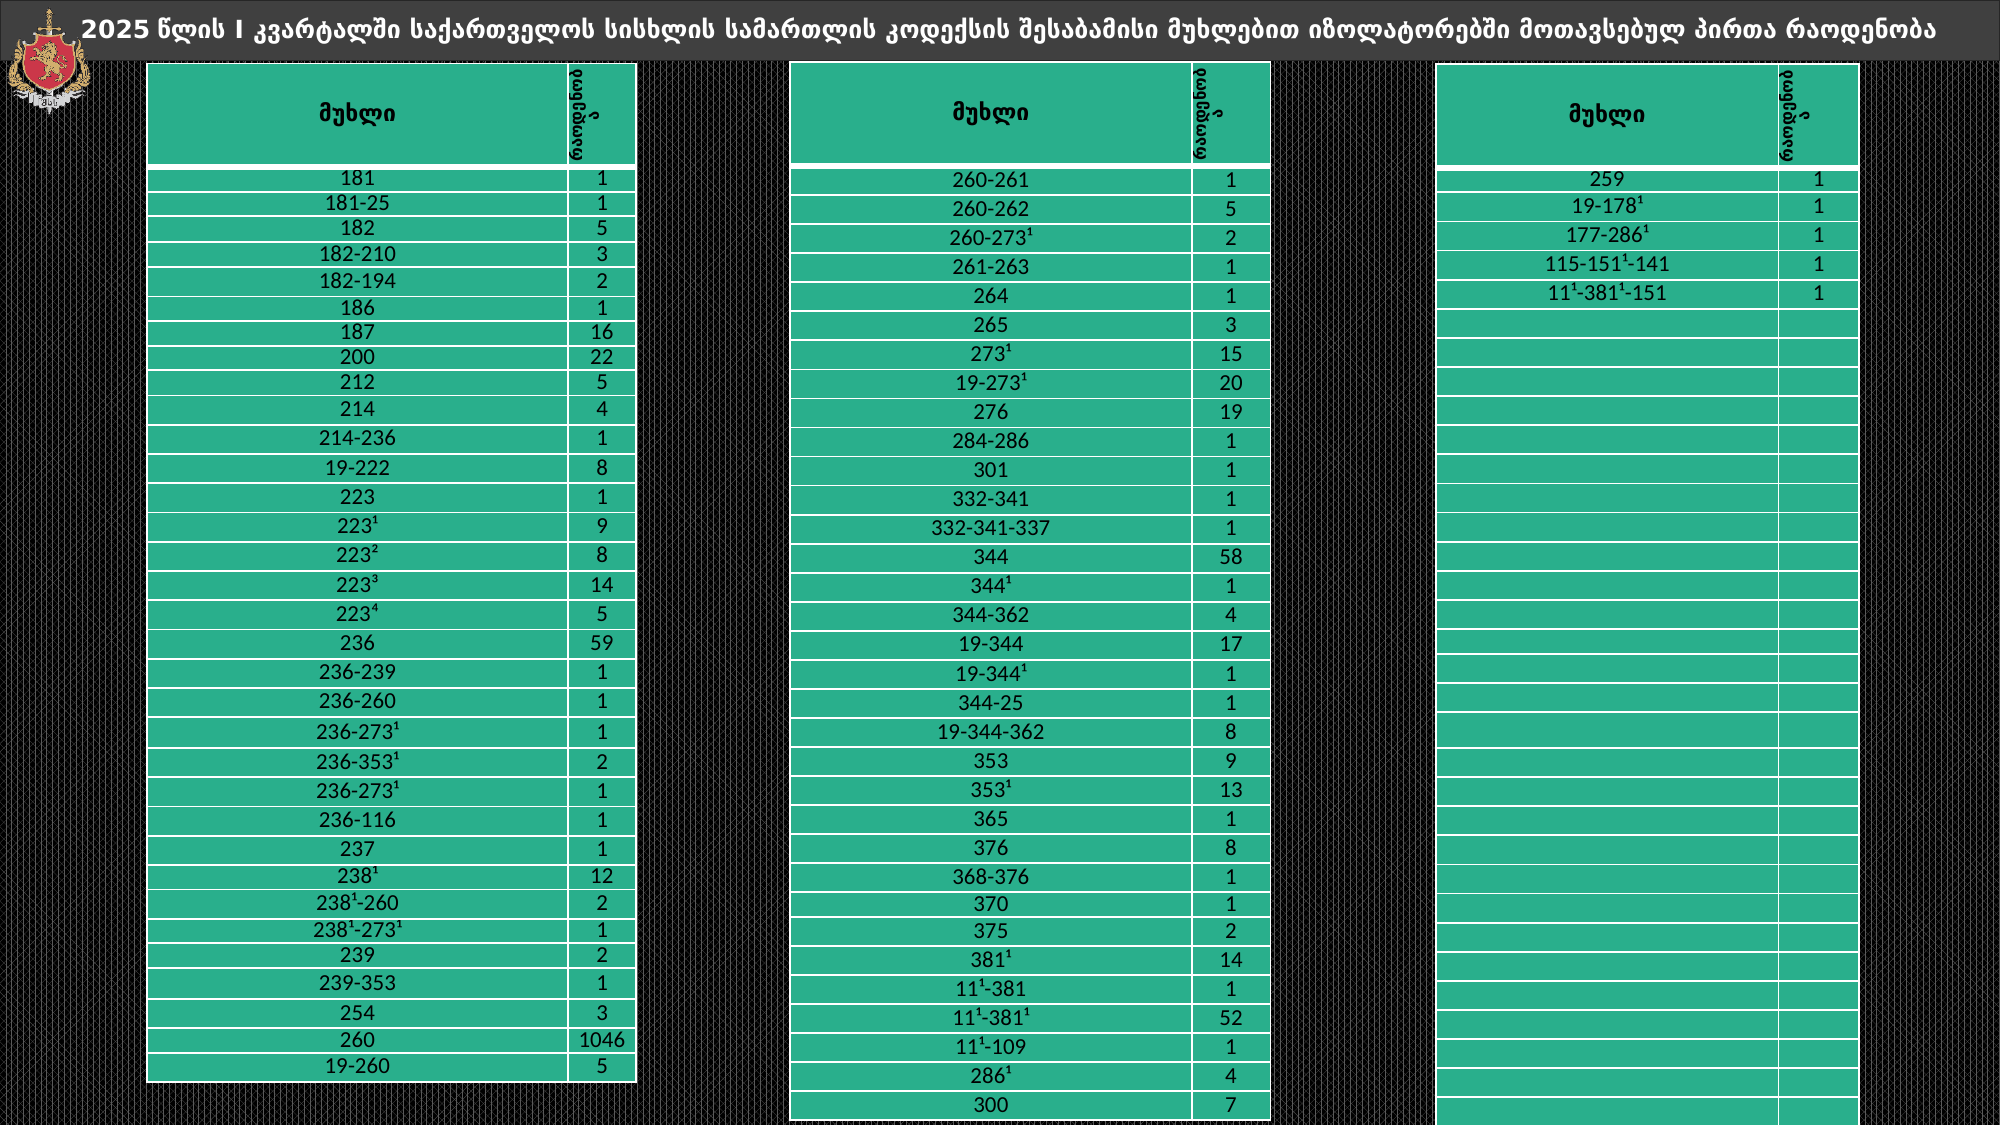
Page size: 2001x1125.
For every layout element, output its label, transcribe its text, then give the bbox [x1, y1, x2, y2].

picture [0, 0, 126, 133]
table_cell 238¹ [148, 866, 567, 889]
table_cell 236-273¹ [148, 778, 567, 806]
table_cell 353 [791, 748, 1191, 775]
table_cell 19-344¹ [791, 661, 1191, 688]
table_cell 19-260 [148, 1054, 567, 1081]
table_cell [1779, 572, 1858, 599]
table_cell [1779, 749, 1858, 776]
table_cell 181-25 [148, 193, 567, 215]
table_cell 1 [569, 660, 635, 687]
table_cell 1 [569, 807, 635, 835]
title 2025 წლის I კვარტალში საქართველოს სისხლის სამართლის კოდექსის შესაბამისი მუხლებით იზოლატორებში მოთავსებულ პირთა რაოდენობა [126, 0, 2000, 61]
table_cell 58 [1193, 545, 1270, 572]
table_cell 223² [148, 543, 567, 570]
table_cell [1779, 484, 1858, 512]
table_cell [1437, 1098, 1778, 1125]
table_cell 177-286¹ [1437, 222, 1778, 250]
table_cell 212 [148, 371, 567, 395]
table_cell 16 [569, 322, 635, 345]
table_header რაოდენობა [1193, 63, 1270, 163]
table_cell 260 [148, 1029, 567, 1052]
table_cell [1779, 778, 1858, 805]
table_cell 2 [1193, 918, 1270, 945]
table_cell 1 [569, 484, 635, 512]
table_cell [1779, 924, 1858, 951]
table_cell 1 [1193, 976, 1270, 1003]
table_cell 260-273¹ [791, 225, 1191, 252]
table_cell 344-362 [791, 603, 1191, 630]
table_cell 1 [1193, 661, 1270, 688]
table_header რაოდენობა [569, 64, 635, 164]
table_cell 223 [148, 484, 567, 512]
table_cell [1437, 1069, 1778, 1096]
table_cell [1779, 513, 1858, 541]
table_header მუხლი [148, 64, 567, 164]
table_cell 1 [1779, 193, 1858, 221]
table_cell [1779, 397, 1858, 424]
table_cell 1 [569, 969, 635, 998]
table_cell [1779, 543, 1858, 570]
table_cell 5 [569, 371, 635, 395]
table_cell [1779, 601, 1858, 628]
table_cell 344-25 [791, 690, 1191, 717]
table_cell 2 [1193, 225, 1270, 252]
table_cell 7 [1193, 1092, 1270, 1119]
table_cell 19-178¹ [1437, 193, 1778, 221]
table_cell [1779, 836, 1858, 864]
table_cell 1 [569, 778, 635, 806]
table_header მუხლი [791, 63, 1191, 163]
table_cell 239 [148, 944, 567, 967]
table_cell 3 [569, 1000, 635, 1027]
table_cell 370 [791, 893, 1191, 916]
table_cell 2 [569, 268, 635, 296]
table_cell 238¹-273¹ [148, 920, 567, 942]
table_cell 1 [1193, 690, 1270, 717]
table_header რაოდენობა [1779, 65, 1858, 165]
table_cell [1437, 778, 1778, 805]
table_cell [1437, 865, 1778, 893]
table_cell 1 [1193, 1034, 1270, 1061]
table_cell 1 [569, 297, 635, 320]
table_cell 368-376 [791, 864, 1191, 891]
table_cell 332-341 [791, 486, 1191, 514]
table_cell 236 [148, 630, 567, 658]
table_cell 381¹ [791, 947, 1191, 974]
table_cell [1779, 807, 1858, 834]
table_cell [1779, 339, 1858, 366]
table_cell 264 [791, 283, 1191, 310]
table_cell [1437, 655, 1778, 682]
table_cell 239-353 [148, 969, 567, 998]
table_cell 276 [791, 399, 1191, 427]
table_cell 254 [148, 1000, 567, 1027]
table_cell 344 [791, 545, 1191, 572]
table_cell 1 [569, 920, 635, 942]
table_cell 223¹ [148, 513, 567, 541]
table_cell 52 [1193, 1005, 1270, 1032]
table_cell 1 [1779, 171, 1858, 191]
table_header მუხლი [1437, 65, 1778, 165]
table_cell 214 [148, 396, 567, 424]
table_cell [1779, 1098, 1858, 1125]
table_cell 1 [569, 689, 635, 716]
table_cell 5 [569, 217, 635, 241]
table_cell [1437, 924, 1778, 951]
table_cell 365 [791, 806, 1191, 833]
table_cell 1 [1193, 516, 1270, 543]
table_cell [1437, 630, 1778, 653]
table_cell 14 [569, 572, 635, 599]
table_cell 344¹ [791, 574, 1191, 601]
table_cell 182 [148, 217, 567, 241]
table_cell 1 [569, 170, 635, 191]
table_cell 22 [569, 347, 635, 369]
table_cell 181 [148, 170, 567, 191]
table_cell 260-261 [791, 169, 1191, 194]
table_cell 236-239 [148, 660, 567, 687]
table_cell 8 [569, 455, 635, 482]
table_cell 1 [1779, 222, 1858, 250]
table_cell 19 [1193, 399, 1270, 427]
table_cell 5 [1193, 196, 1270, 223]
table_cell 1 [1193, 806, 1270, 833]
table_cell 236-116 [148, 807, 567, 835]
table_cell 186 [148, 297, 567, 320]
table_cell [1437, 310, 1778, 337]
table_cell 187 [148, 322, 567, 345]
table_cell 261-263 [791, 254, 1191, 281]
table_cell 115-151¹-141 [1437, 251, 1778, 279]
table_cell 332-341-337 [791, 516, 1191, 543]
table_cell [1437, 807, 1778, 834]
table_cell [1437, 953, 1778, 980]
table_cell 1 [1193, 254, 1270, 281]
table_cell 1 [1779, 281, 1858, 308]
table_cell 273¹ [791, 341, 1191, 369]
table_cell 260-262 [791, 196, 1191, 223]
table_cell 15 [1193, 341, 1270, 369]
table_cell 1 [1193, 574, 1270, 601]
table_cell [1779, 1069, 1858, 1096]
table_cell [1437, 749, 1778, 776]
table_cell [1437, 572, 1778, 599]
table_cell [1437, 368, 1778, 395]
table_cell [1779, 684, 1858, 711]
table_cell [1779, 426, 1858, 453]
table_cell [1437, 713, 1778, 747]
table_cell [1437, 836, 1778, 864]
table_cell [1437, 601, 1778, 628]
table_cell [1779, 655, 1858, 682]
table_cell [1779, 455, 1858, 483]
table_cell 1 [1193, 457, 1270, 485]
table_cell 353¹ [791, 777, 1191, 804]
table_cell [1437, 543, 1778, 570]
table_cell 2 [569, 749, 635, 776]
table_cell 300 [791, 1092, 1191, 1119]
table_cell 19-222 [148, 455, 567, 482]
table_cell [1437, 484, 1778, 512]
table_cell 286¹ [791, 1063, 1191, 1090]
table_cell 1 [569, 426, 635, 453]
table_cell 1 [1193, 169, 1270, 194]
table_cell 1 [1779, 251, 1858, 279]
table_cell 19-344 [791, 632, 1191, 659]
table_cell 5 [569, 601, 635, 629]
table_cell 375 [791, 918, 1191, 945]
table_cell 8 [1193, 835, 1270, 862]
table_cell [1779, 953, 1858, 980]
table_cell 4 [1193, 1063, 1270, 1090]
table_cell 1 [569, 718, 635, 747]
table_cell 3 [1193, 312, 1270, 339]
table_cell 17 [1193, 632, 1270, 659]
table_cell 20 [1193, 370, 1270, 398]
table_cell 259 [1437, 171, 1778, 191]
table_cell 1 [1193, 486, 1270, 514]
table_cell 238¹-260 [148, 890, 567, 918]
table_cell 19-344-362 [791, 719, 1191, 746]
table_cell 182-210 [148, 243, 567, 266]
table_cell 3 [569, 243, 635, 266]
table_cell 223³ [148, 572, 567, 599]
table_cell 11¹-381 [791, 976, 1191, 1003]
table_cell 2 [569, 944, 635, 967]
table_cell [1437, 894, 1778, 922]
table_cell 236-260 [148, 689, 567, 716]
table_cell 301 [791, 457, 1191, 485]
table_cell 11¹-109 [791, 1034, 1191, 1061]
table_cell 11¹-381¹ [791, 1005, 1191, 1032]
table_cell 13 [1193, 777, 1270, 804]
table_cell 14 [1193, 947, 1270, 974]
table_cell 2 [569, 890, 635, 918]
table_cell [1779, 894, 1858, 922]
table_cell 4 [569, 396, 635, 424]
table_cell [1437, 455, 1778, 483]
table_cell 9 [569, 513, 635, 541]
table_cell 376 [791, 835, 1191, 862]
table_cell 1 [1193, 893, 1270, 916]
table_cell 200 [148, 347, 567, 369]
table_cell 1 [569, 837, 635, 864]
table_cell [1779, 310, 1858, 337]
table_cell [1437, 684, 1778, 711]
table_cell [1779, 713, 1858, 747]
table_cell [1437, 513, 1778, 541]
table_cell 236-353¹ [148, 749, 567, 776]
table_cell 8 [1193, 719, 1270, 746]
table_cell [1779, 1040, 1858, 1067]
table_cell 182-194 [148, 268, 567, 296]
table_cell [1437, 1040, 1778, 1067]
table_cell [1437, 397, 1778, 424]
table_cell 1 [1193, 428, 1270, 456]
table_cell 4 [1193, 603, 1270, 630]
table_cell 8 [569, 543, 635, 570]
table_cell [1437, 1011, 1778, 1038]
table_cell 1 [1193, 283, 1270, 310]
table_cell 5 [569, 1054, 635, 1081]
table_cell 223⁴ [148, 601, 567, 629]
table_cell [1779, 368, 1858, 395]
table_cell [1779, 865, 1858, 893]
table_cell 1 [569, 193, 635, 215]
table_cell 265 [791, 312, 1191, 339]
table_cell 236-273¹ [148, 718, 567, 747]
table_cell 284-286 [791, 428, 1191, 456]
table_cell [1437, 982, 1778, 1009]
table_cell [1779, 982, 1858, 1009]
table_cell [1779, 1011, 1858, 1038]
table_cell [1437, 339, 1778, 366]
table_cell [1779, 630, 1858, 653]
table_cell 11¹-381¹-151 [1437, 281, 1778, 308]
table_cell 9 [1193, 748, 1270, 775]
table_cell 237 [148, 837, 567, 864]
table_cell 12 [569, 866, 635, 889]
table_cell 19-273¹ [791, 370, 1191, 398]
table_cell 59 [569, 630, 635, 658]
table_cell 1 [1193, 864, 1270, 891]
table_cell 1046 [569, 1029, 635, 1052]
table_cell [1437, 426, 1778, 453]
table_cell 214-236 [148, 426, 567, 453]
